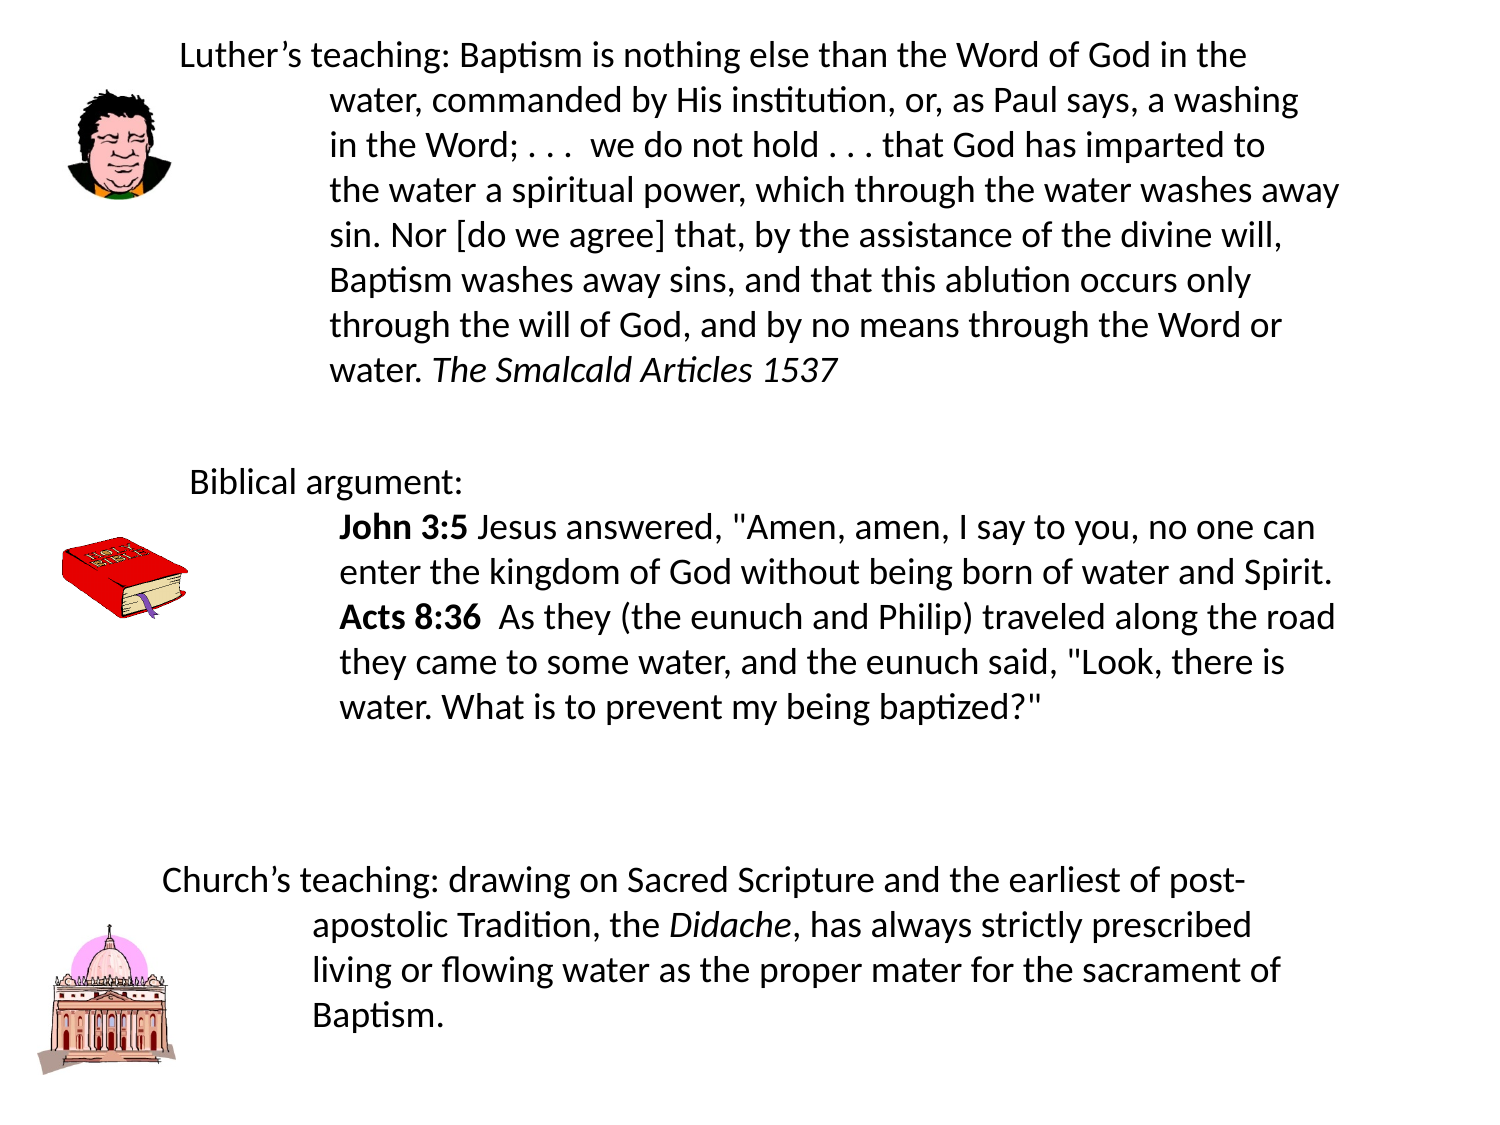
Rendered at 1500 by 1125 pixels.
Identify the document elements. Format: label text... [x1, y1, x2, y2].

text_box Luther’s teaching: Baptism is nothing else than the Word of God in the water, commanded by His institution, or, as Paul says, a washing in the Word; . . . we do not hold . . . that God has imparted to the water a spiritual power, which through the water washes away sin. Nor [do we agree] that, by the assistance of the divine will, Baptism washes away sins, and that this ablution occurs only through the will of God, and by no means through the Word or water. The Smalcald Articles 1537 [164, 22, 1365, 398]
picture [62, 537, 188, 619]
picture [37, 924, 177, 1076]
text_box Biblical argument: John 3:5 Jesus answered, "Amen, amen, I say to you, no one can enter the kingdom of God without being born of water and Spirit. Acts 8:36 As they (the eunuch and Philip) traveled along the road they came to some water, and the eunuch said, "Look, there is water. What is to prevent my being baptized?" [174, 449, 1361, 735]
picture [62, 89, 176, 201]
text_box Church’s teaching: drawing on Sacred Scripture and the earliest of post- apostolic Tradition, the Didache, has always strictly prescribed living or flowing water as the proper mater for the sacrament of Baptism. [147, 847, 1306, 1043]
